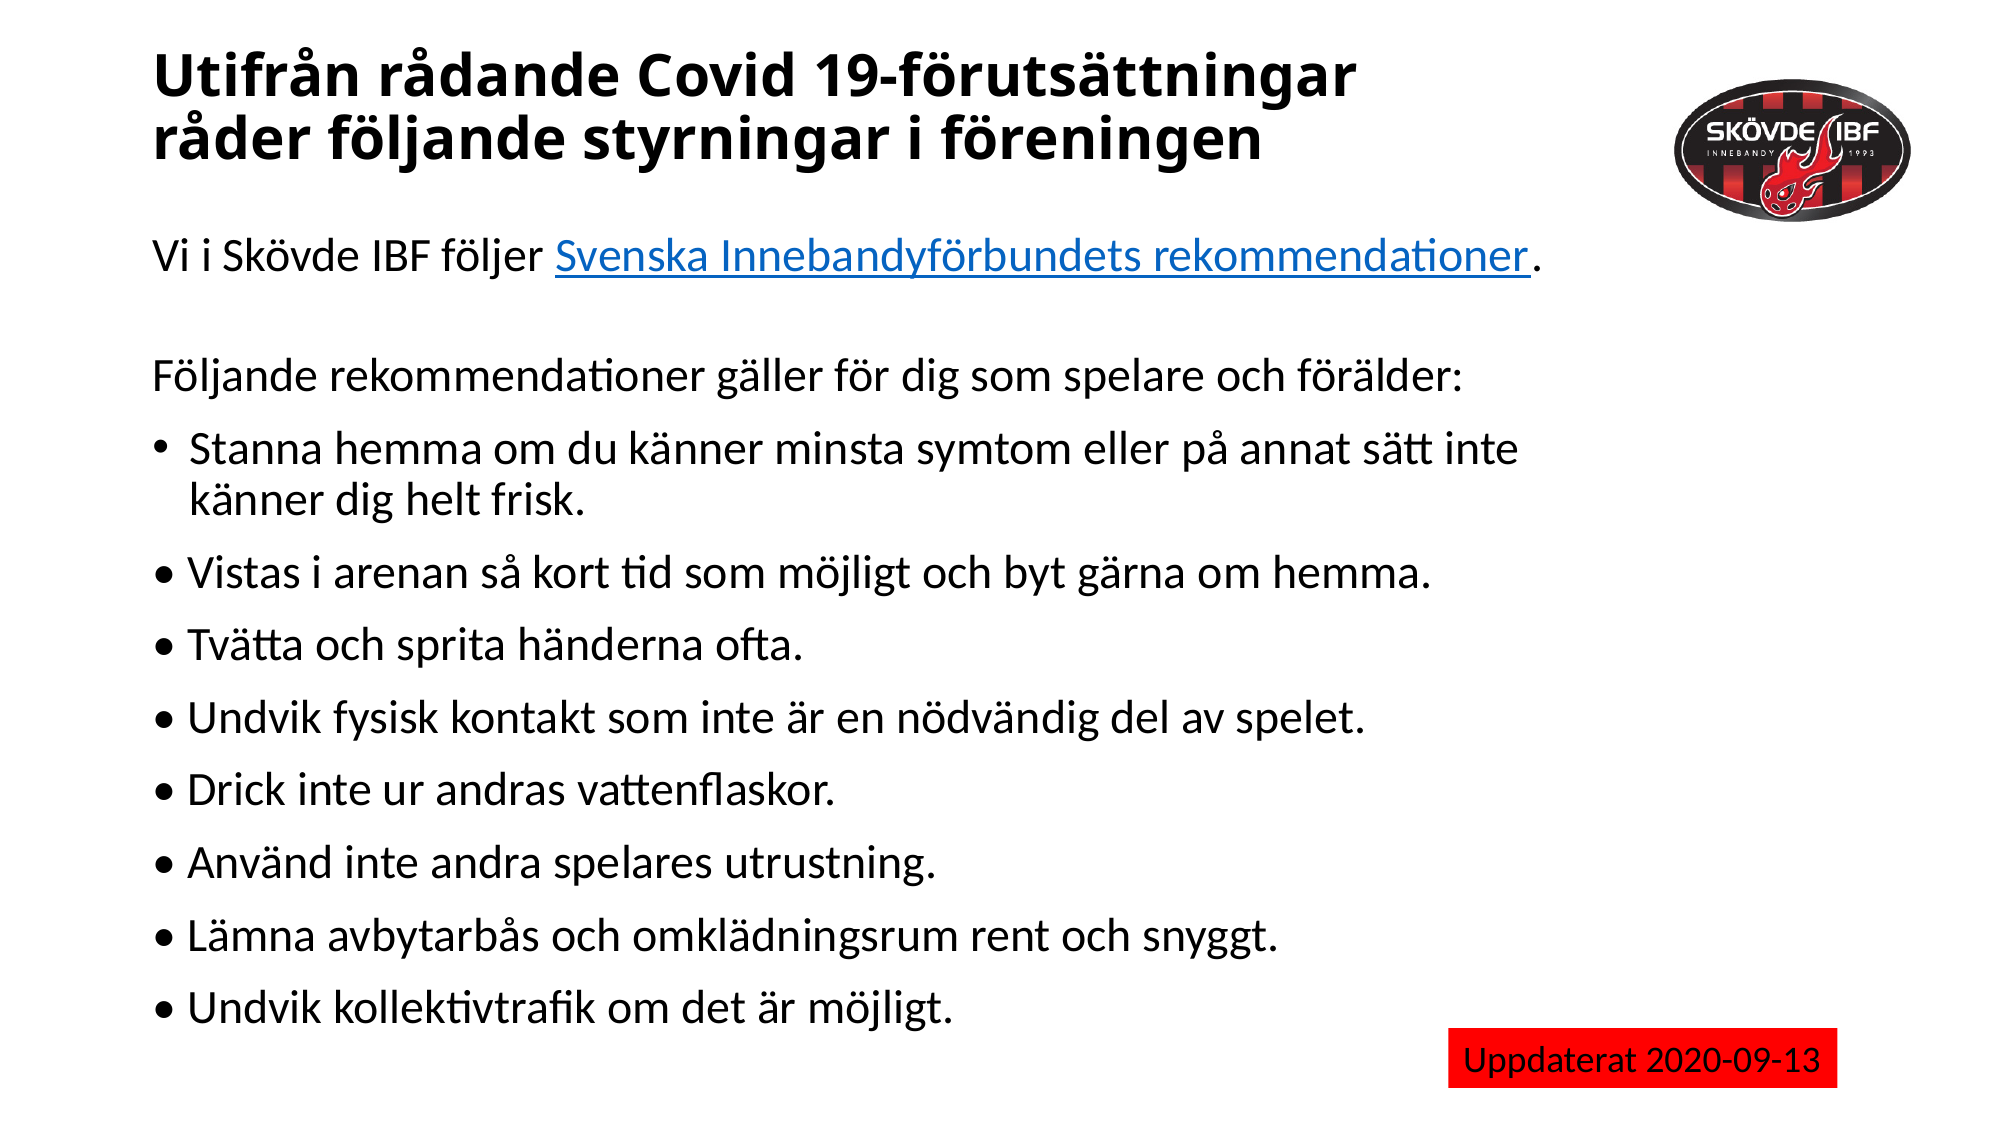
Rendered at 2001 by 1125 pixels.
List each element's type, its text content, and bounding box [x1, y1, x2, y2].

picture [1672, 77, 1912, 223]
list Vi i Skövde IBF följer Svenska Innebandyförbundets rekommendationer. Följande rekommendationer gäller för dig som spelare och förälder: Stanna hemma om du känner minsta symtom eller på annat sätt inte känner dig helt frisk. • Vistas i arenan så kort tid som möjligt och byt gärna om hemma. • Tvätta och sprita händerna ofta. • Undvik fysisk kontakt som inte är en nödvändig del av spelet. • Drick inte ur andras vattenflaskor. • Använd inte andra spelares utrustning. • Lämna avbytarbås och omklädningsrum rent och snyggt. • Undvik kollektivtrafik om det är möjligt. [137, 222, 1949, 904]
title Utifrån rådande Covid 19-förutsättningar råder följande styrningar i föreningen [137, 36, 1705, 182]
text_box Uppdaterat 2020-09-13 [1448, 1028, 1838, 1088]
